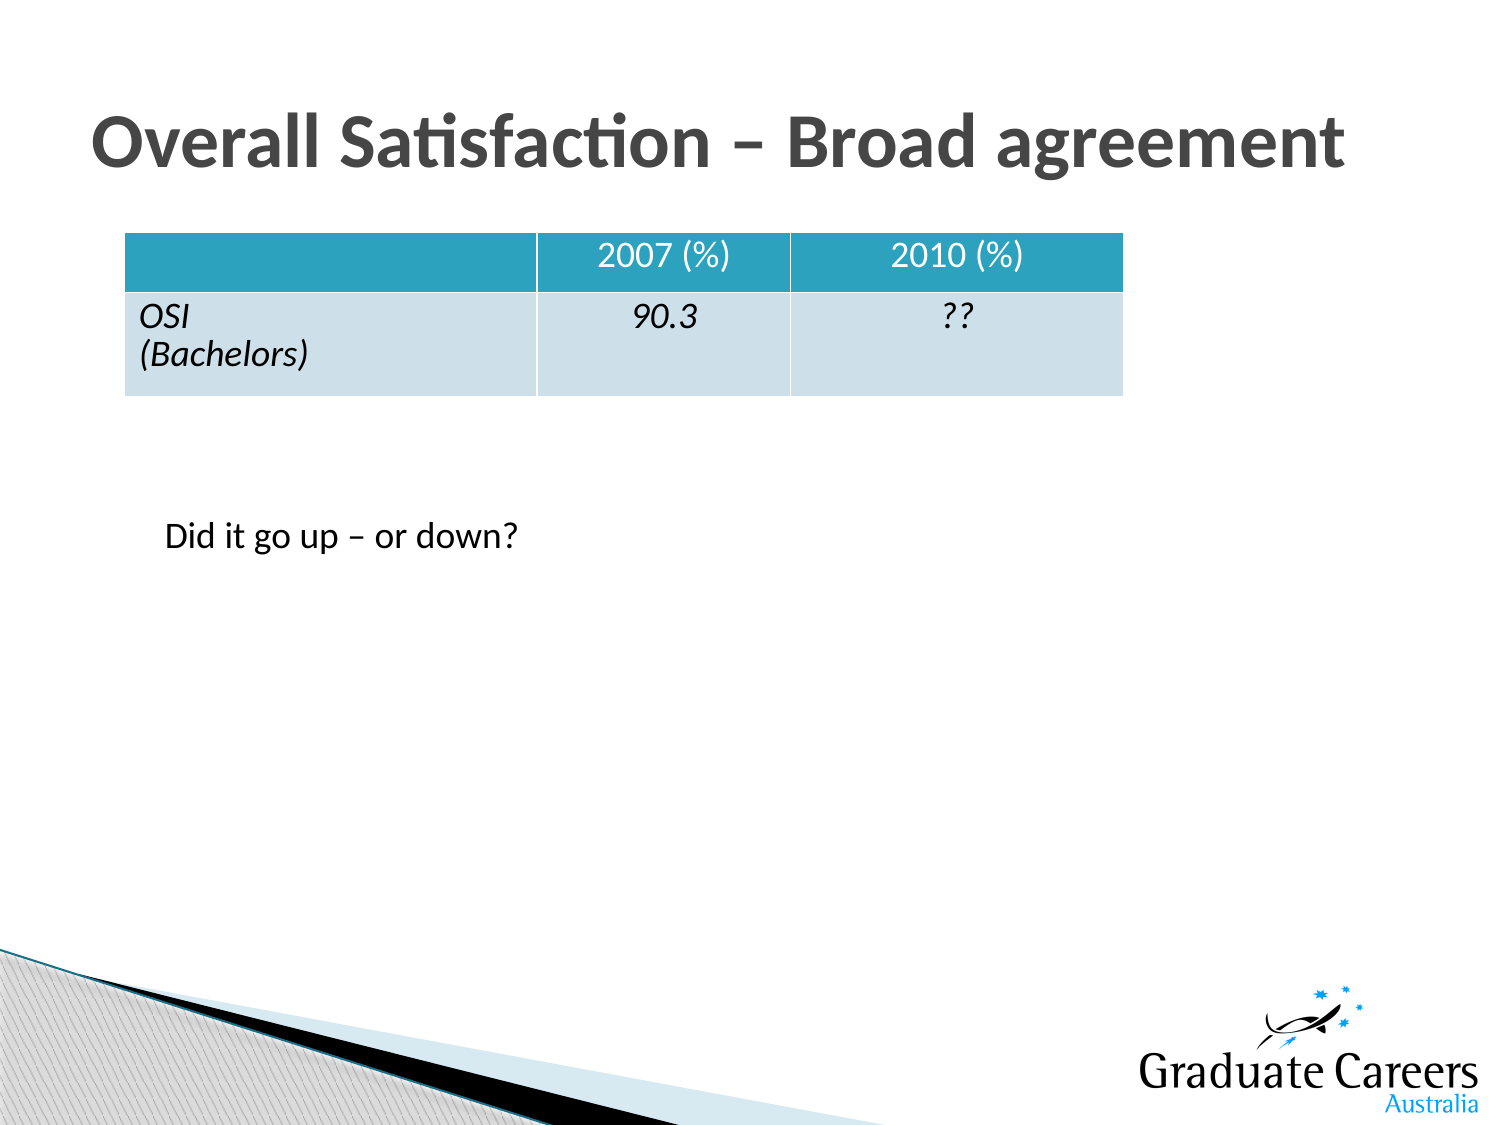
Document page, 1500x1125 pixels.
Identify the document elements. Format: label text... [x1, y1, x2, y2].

table_cell OSI (Bachelors) [125, 293, 536, 396]
table_cell ?? [791, 293, 1123, 396]
table_header [125, 233, 536, 292]
title Overall Satisfaction – Broad agreement [76, 42, 1427, 231]
table_header 2010 (%) [791, 233, 1123, 292]
table_cell 90.3 [538, 293, 790, 396]
text_box Did it go up – or down? [150, 503, 535, 609]
picture [1113, 970, 1500, 1125]
table_header 2007 (%) [538, 233, 790, 292]
